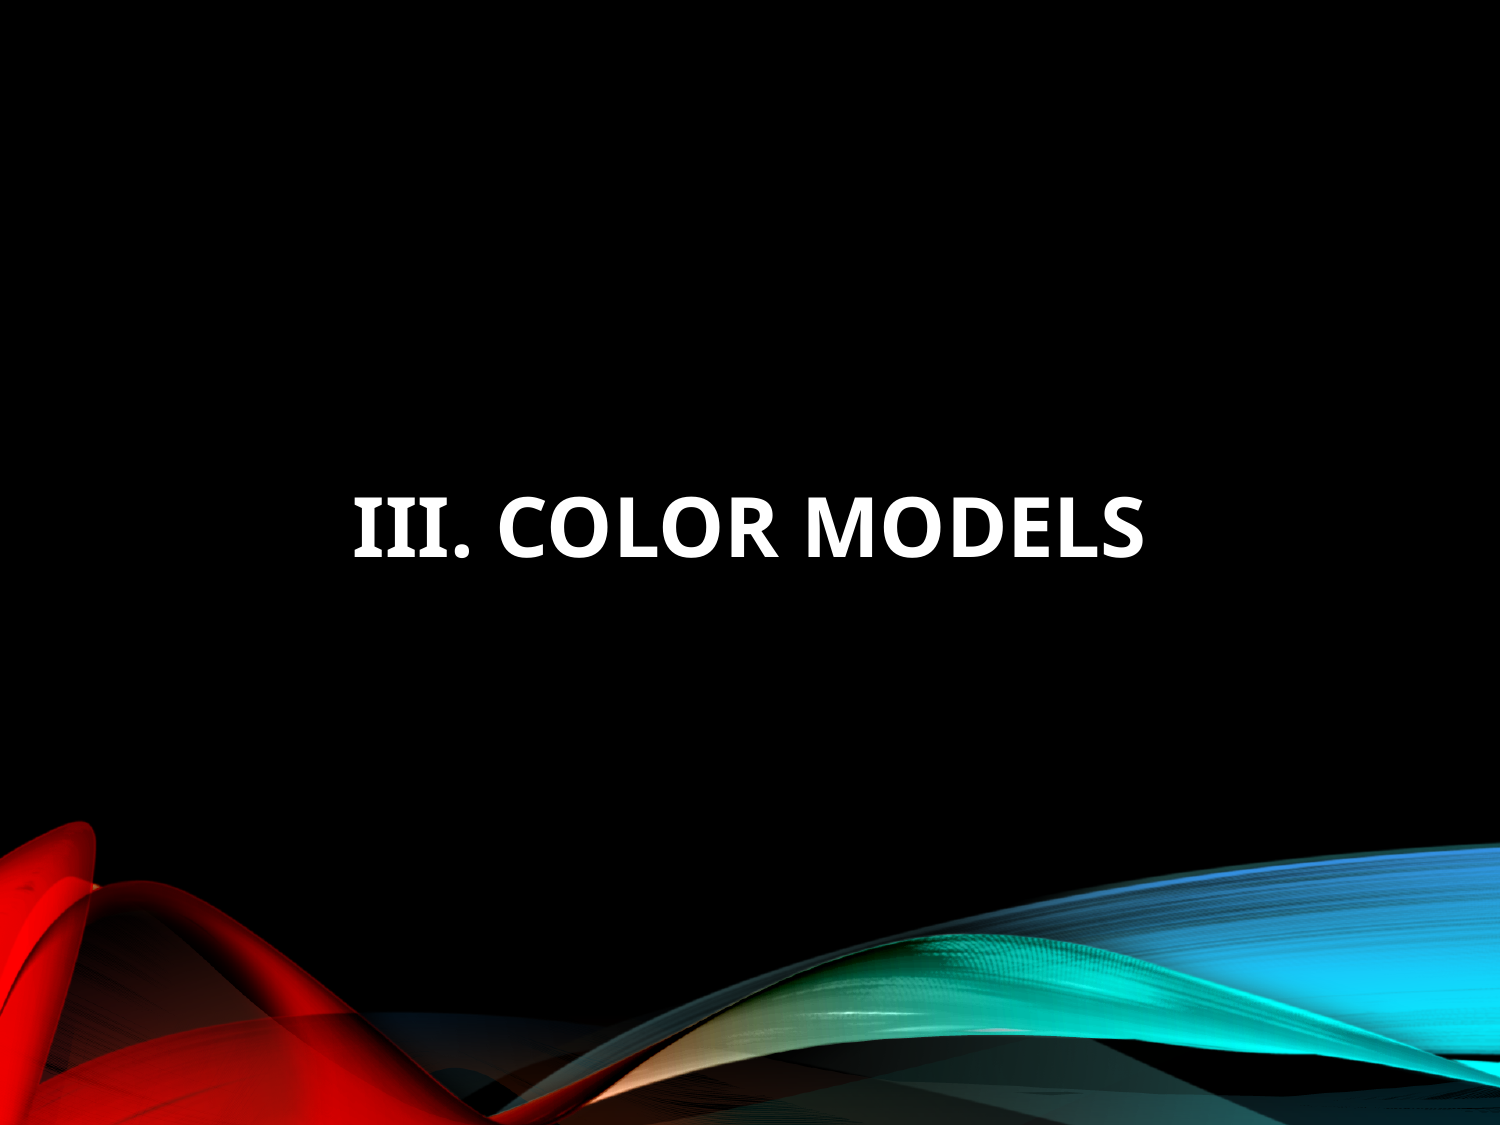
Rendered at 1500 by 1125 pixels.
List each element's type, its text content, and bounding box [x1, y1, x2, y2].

picture [0, 819, 1500, 1125]
title III. Color Models [97, 123, 1403, 584]
